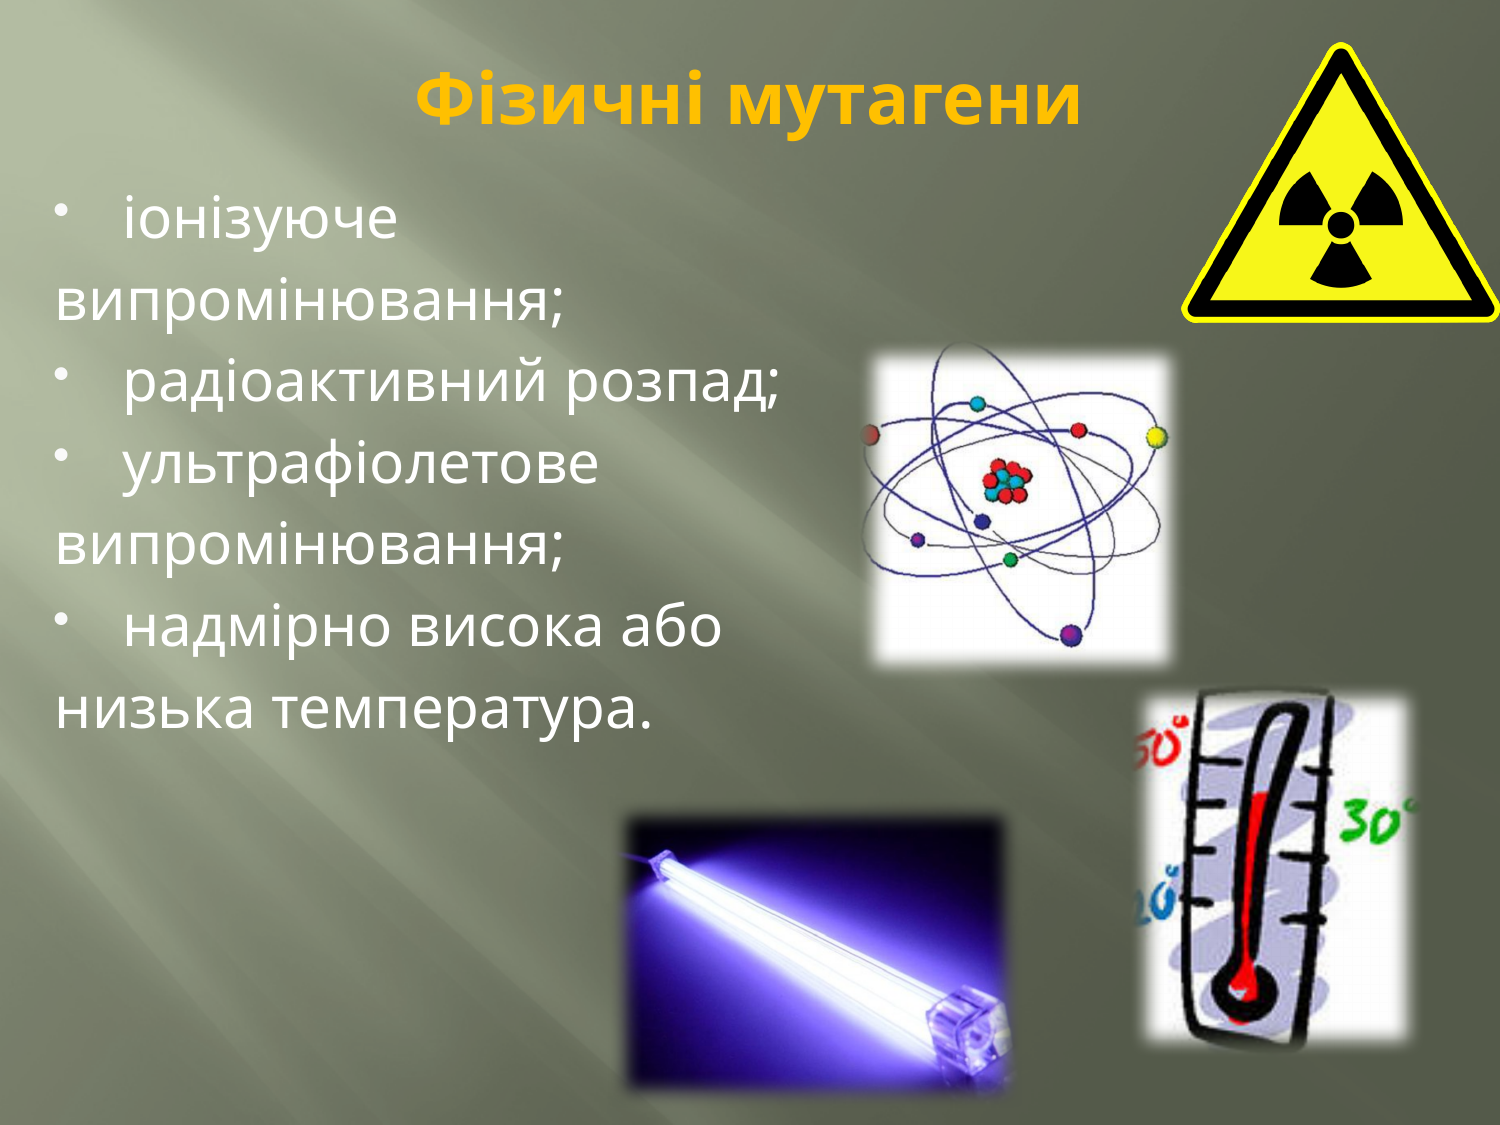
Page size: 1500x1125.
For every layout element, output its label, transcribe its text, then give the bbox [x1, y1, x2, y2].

title Фізичні мутагени [75, 45, 1180, 233]
picture [856, 337, 1425, 1058]
picture [607, 798, 1022, 1108]
picture [1180, 42, 1500, 324]
list іонізуюче випромінювання; радіоактивний розпад; ультрафіолетове випромінювання; надмірно висока або низька температура. [17, 172, 857, 946]
